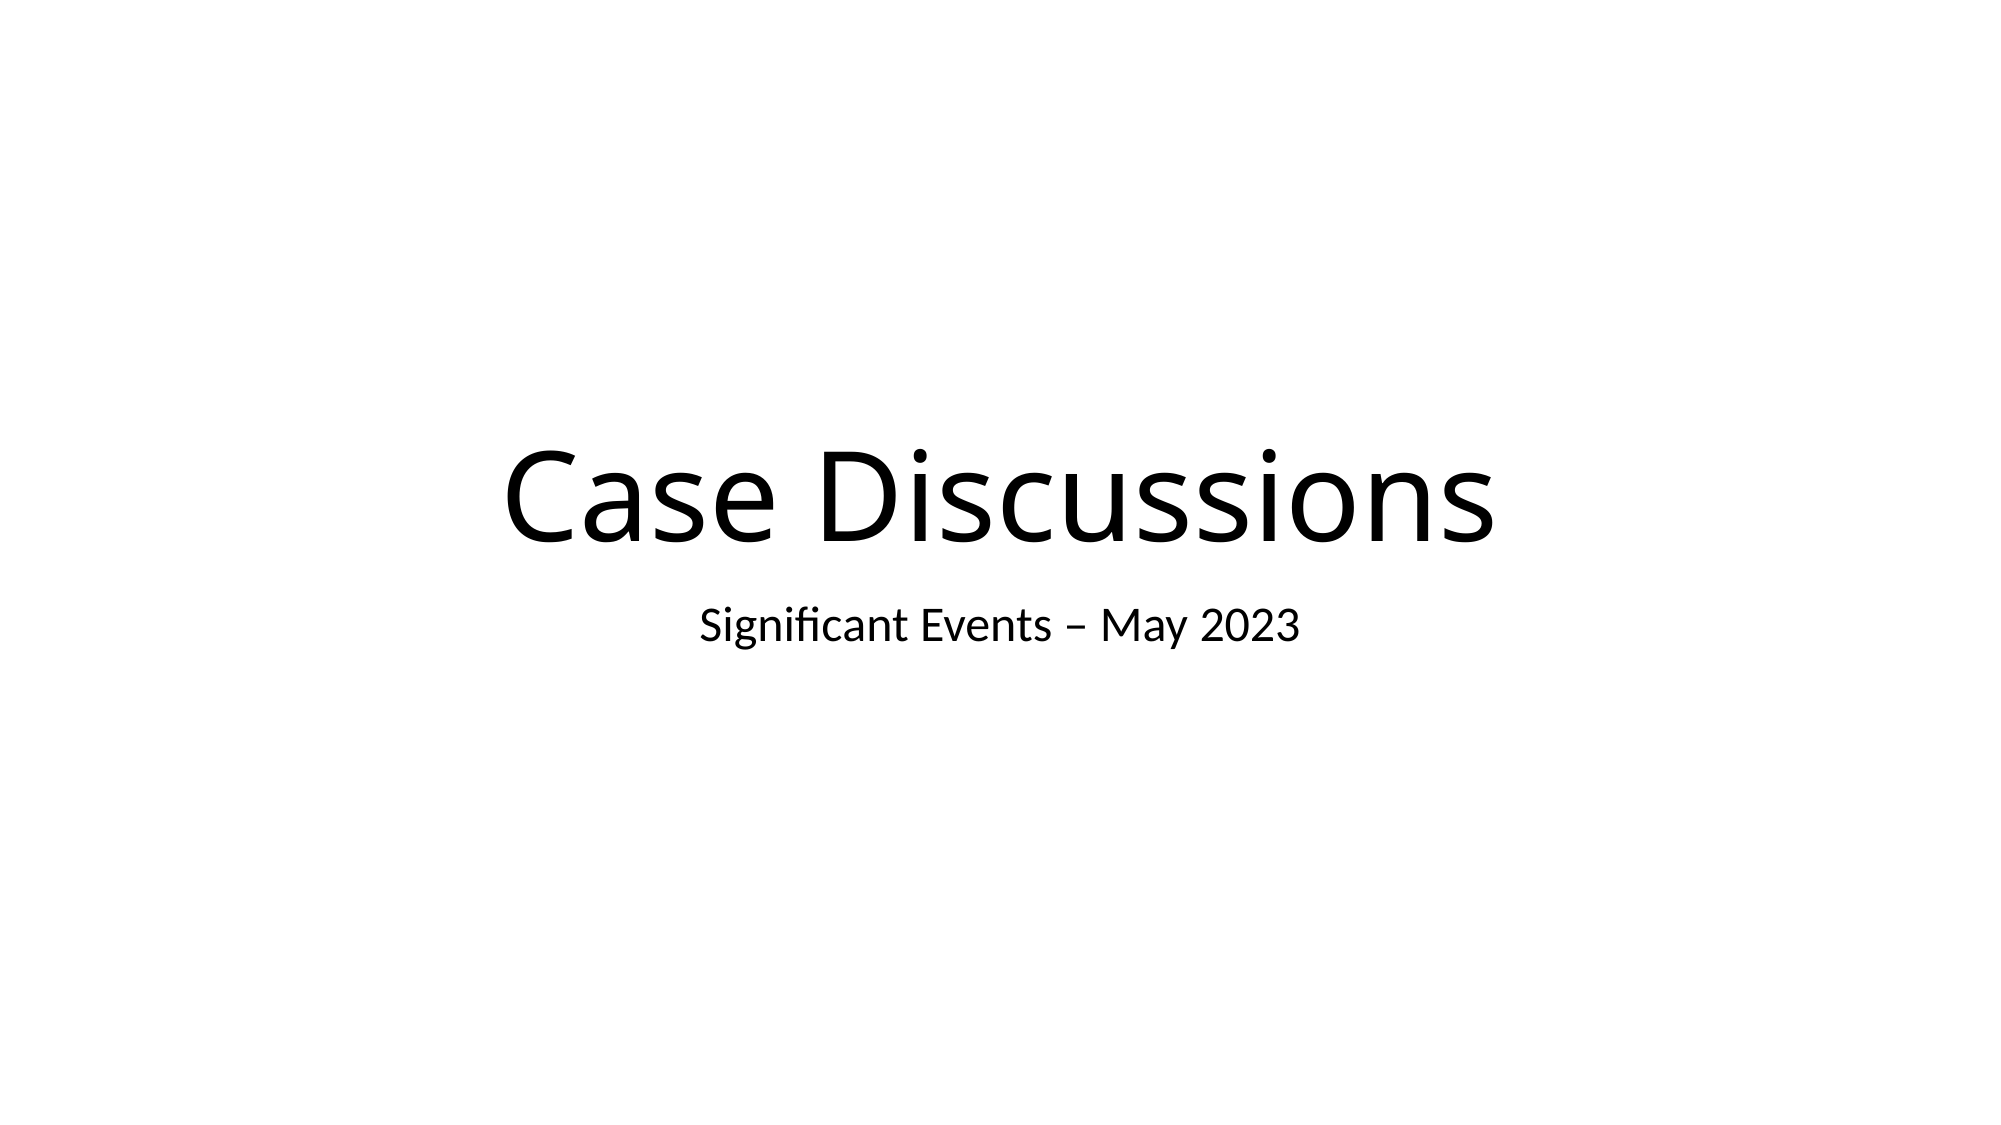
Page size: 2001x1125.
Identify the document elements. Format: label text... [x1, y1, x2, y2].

title Case Discussions [249, 184, 1750, 576]
subtitle Significant Events – May 2023 [249, 590, 1750, 863]
